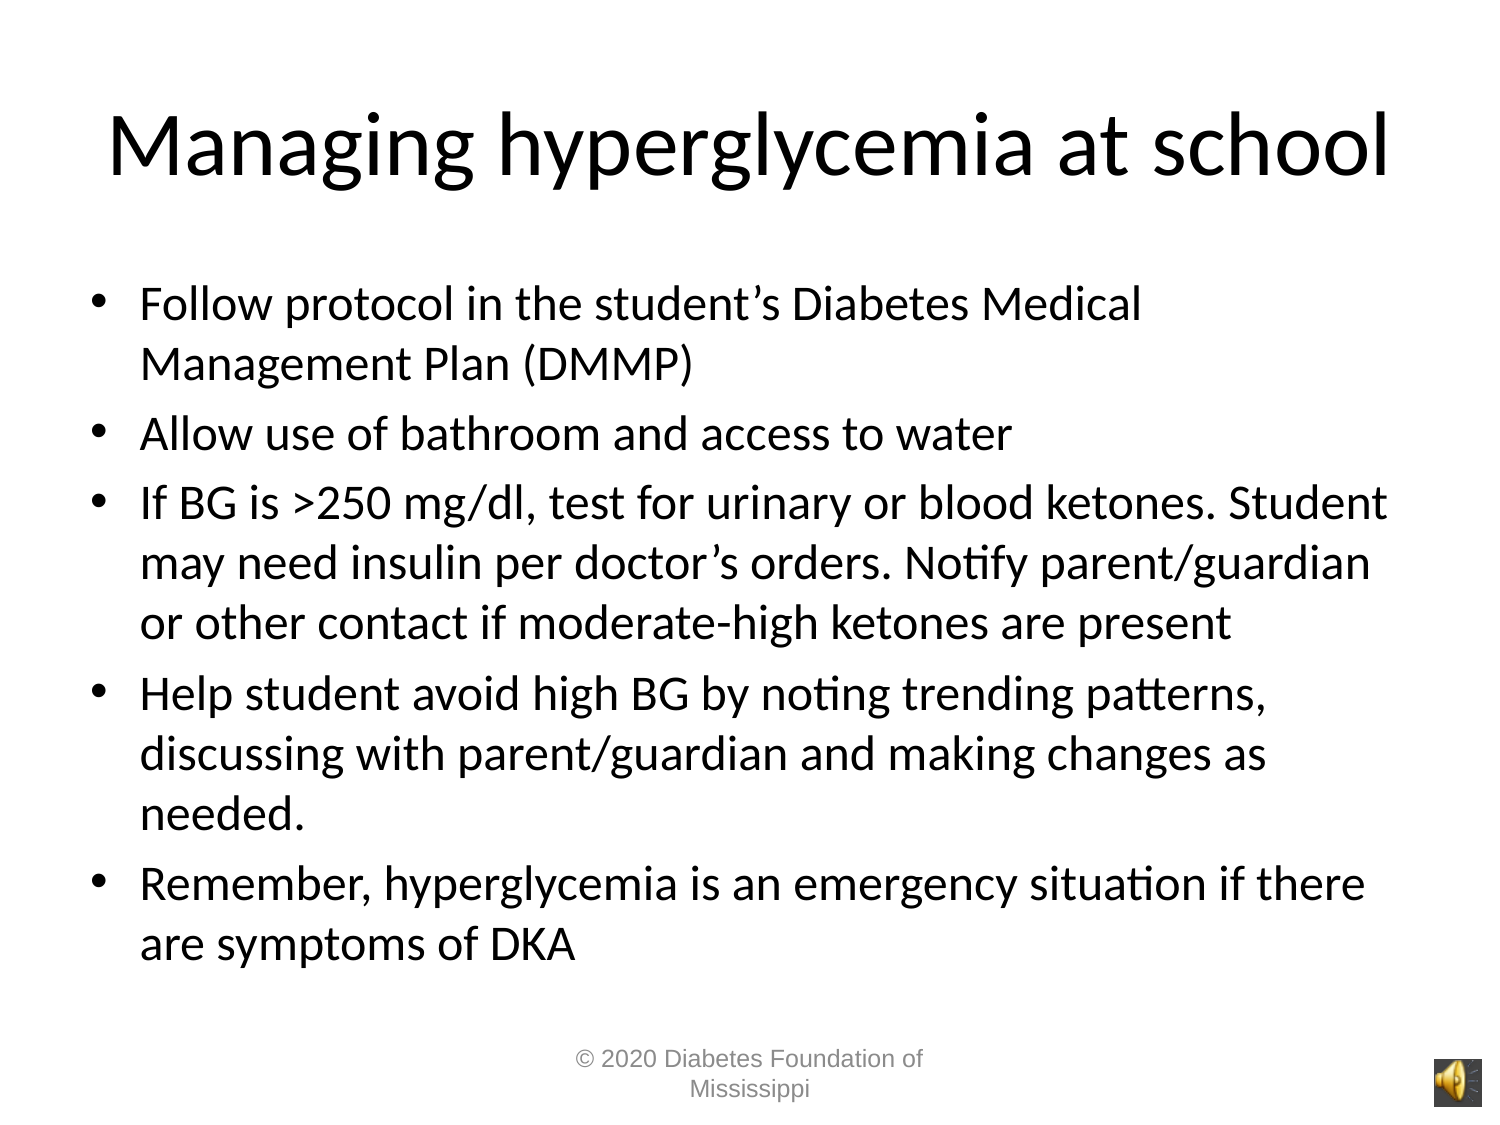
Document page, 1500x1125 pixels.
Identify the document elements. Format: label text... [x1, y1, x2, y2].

list Follow protocol in the student’s Diabetes Medical Management Plan (DMMP) Allow use of bathroom and access to water If BG is >250 mg/dl, test for urinary or blood ketones. Student may need insulin per doctor’s orders. Notify parent/guardian or other contact if moderate-high ketones are present Help student avoid high BG by noting trending patterns, discussing with parent/guardian and making changes as needed. Remember, hyperglycemia is an emergency situation if there are symptoms of DKA [75, 262, 1425, 1005]
title Managing hyperglycemia at school [75, 45, 1425, 233]
footer © 2020 Diabetes Foundation of Mississippi [512, 1042, 988, 1103]
picture [1433, 1058, 1484, 1109]
